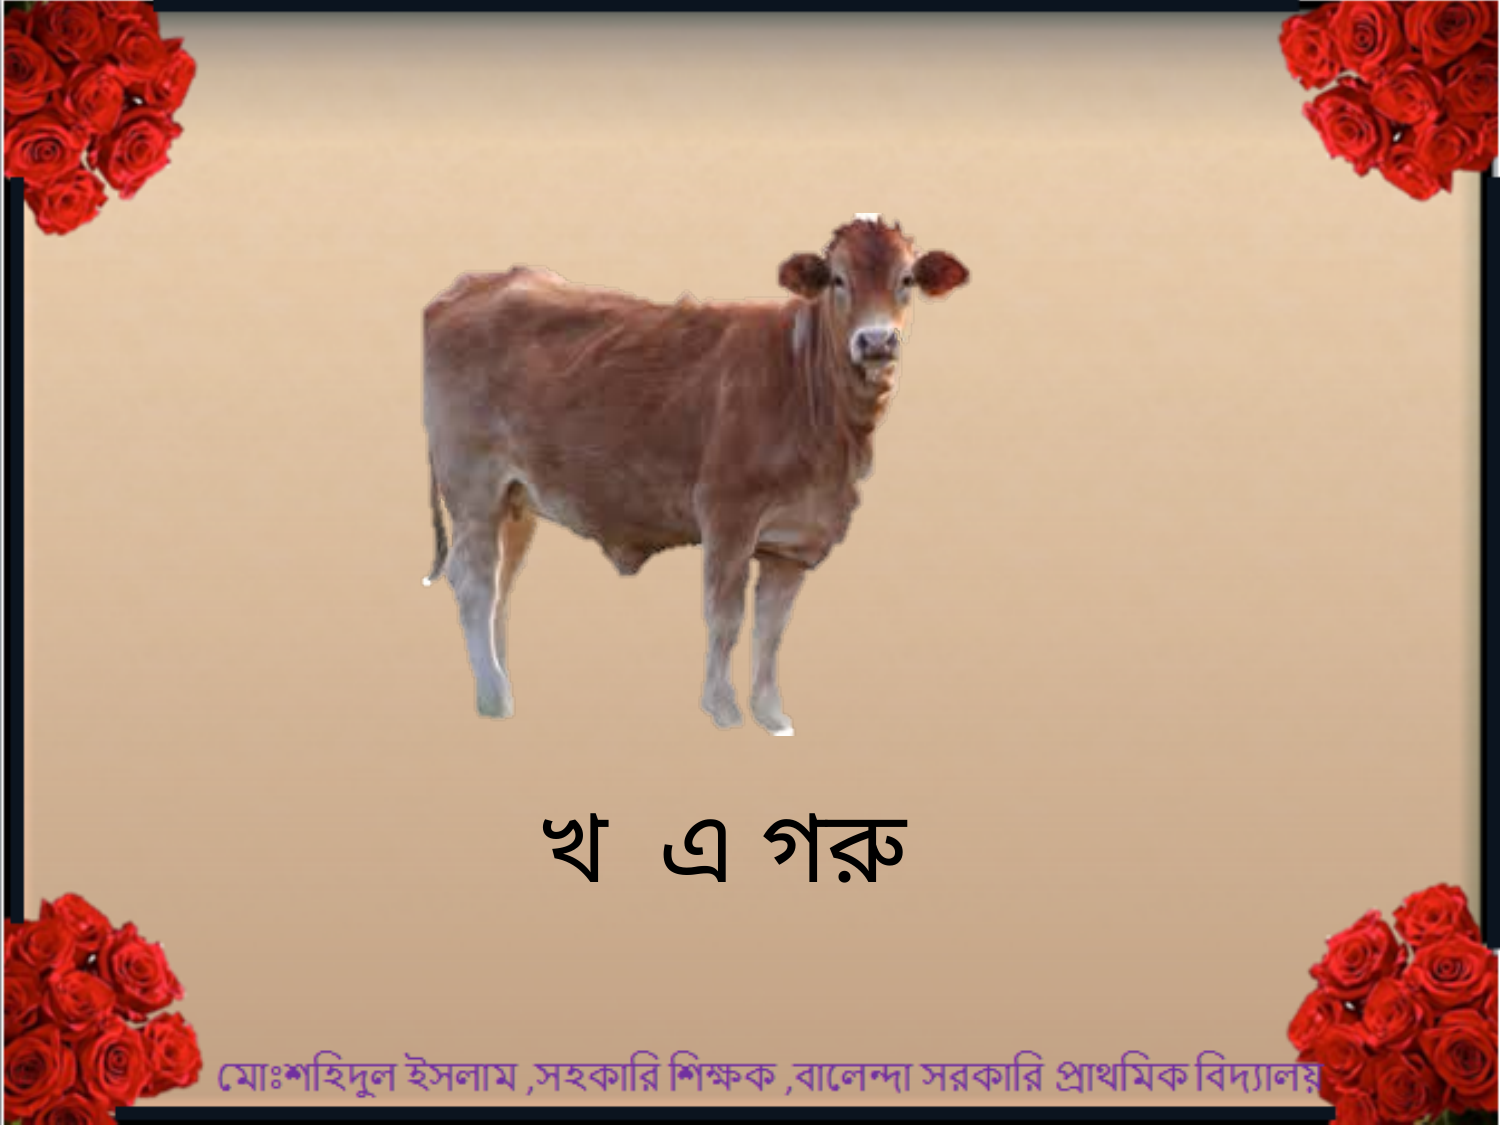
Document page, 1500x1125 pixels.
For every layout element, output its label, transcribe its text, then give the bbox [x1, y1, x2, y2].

picture [0, 0, 1500, 1125]
text_box খ এ গরু [523, 774, 1111, 910]
